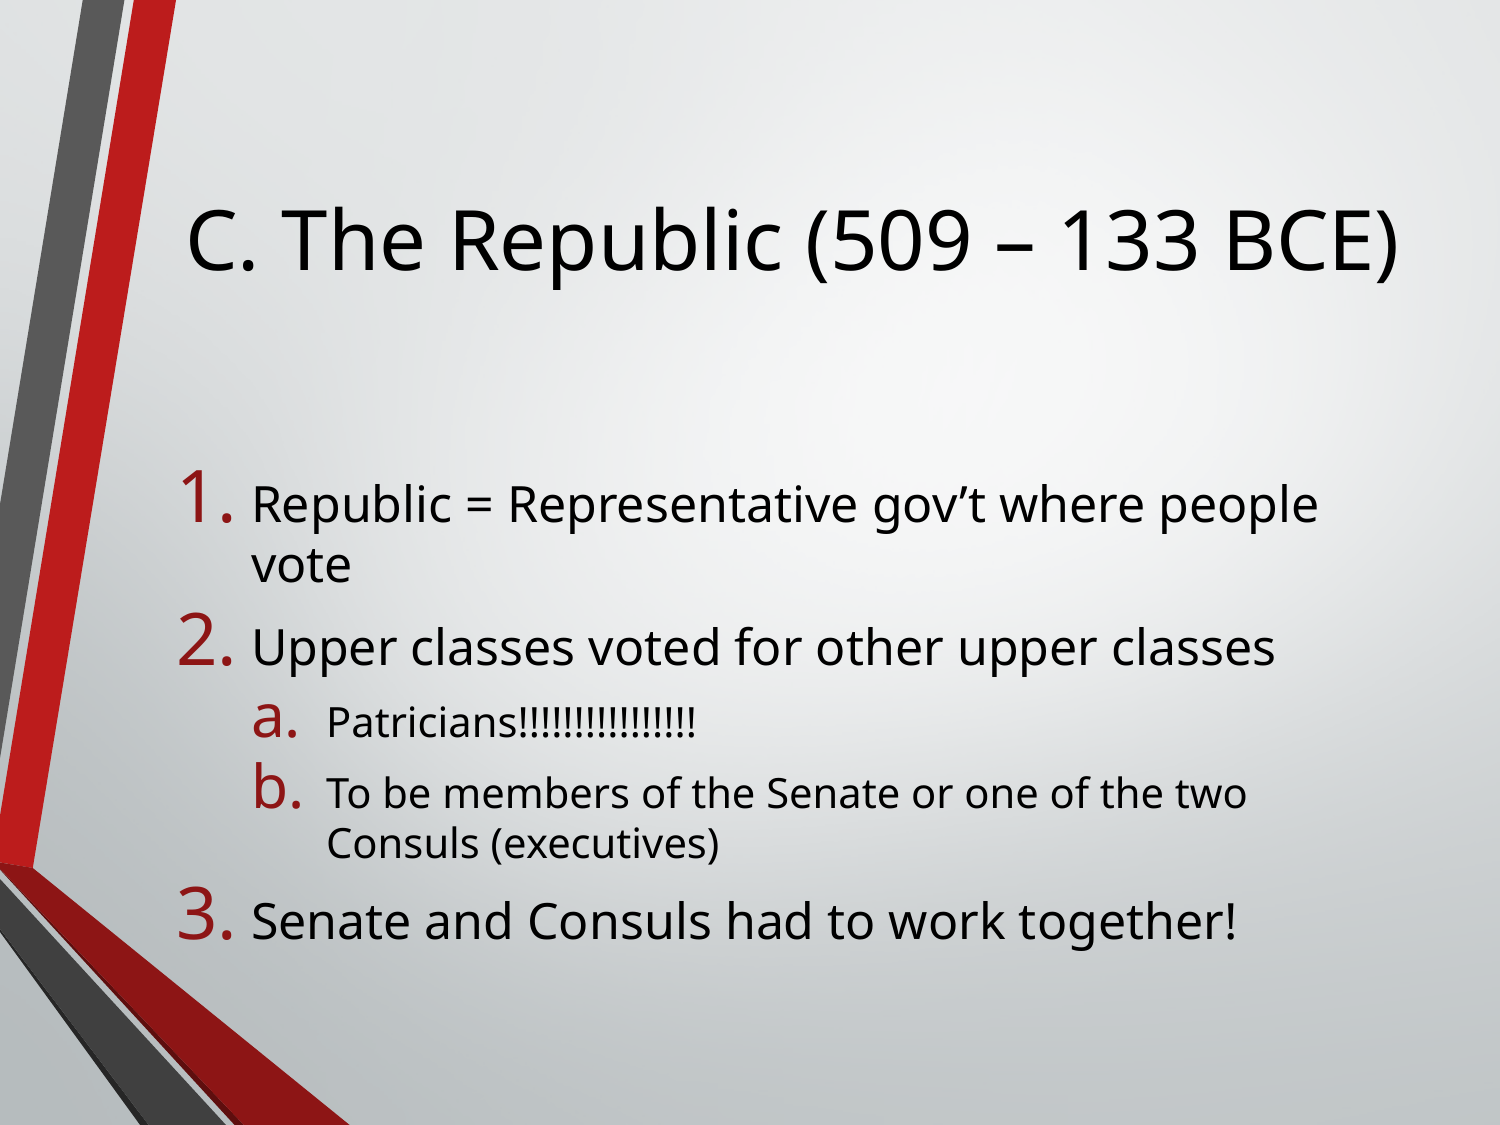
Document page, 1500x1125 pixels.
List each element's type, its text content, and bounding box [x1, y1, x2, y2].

list Republic = Representative gov’t where people vote Upper classes voted for other upper classes Patricians!!!!!!!!!!!!!!!! To be members of the Senate or one of the two Consuls (executives) Senate and Consuls had to work together! [161, 437, 1425, 985]
title C. The Republic (509 – 133 BCE) [161, 75, 1425, 400]
